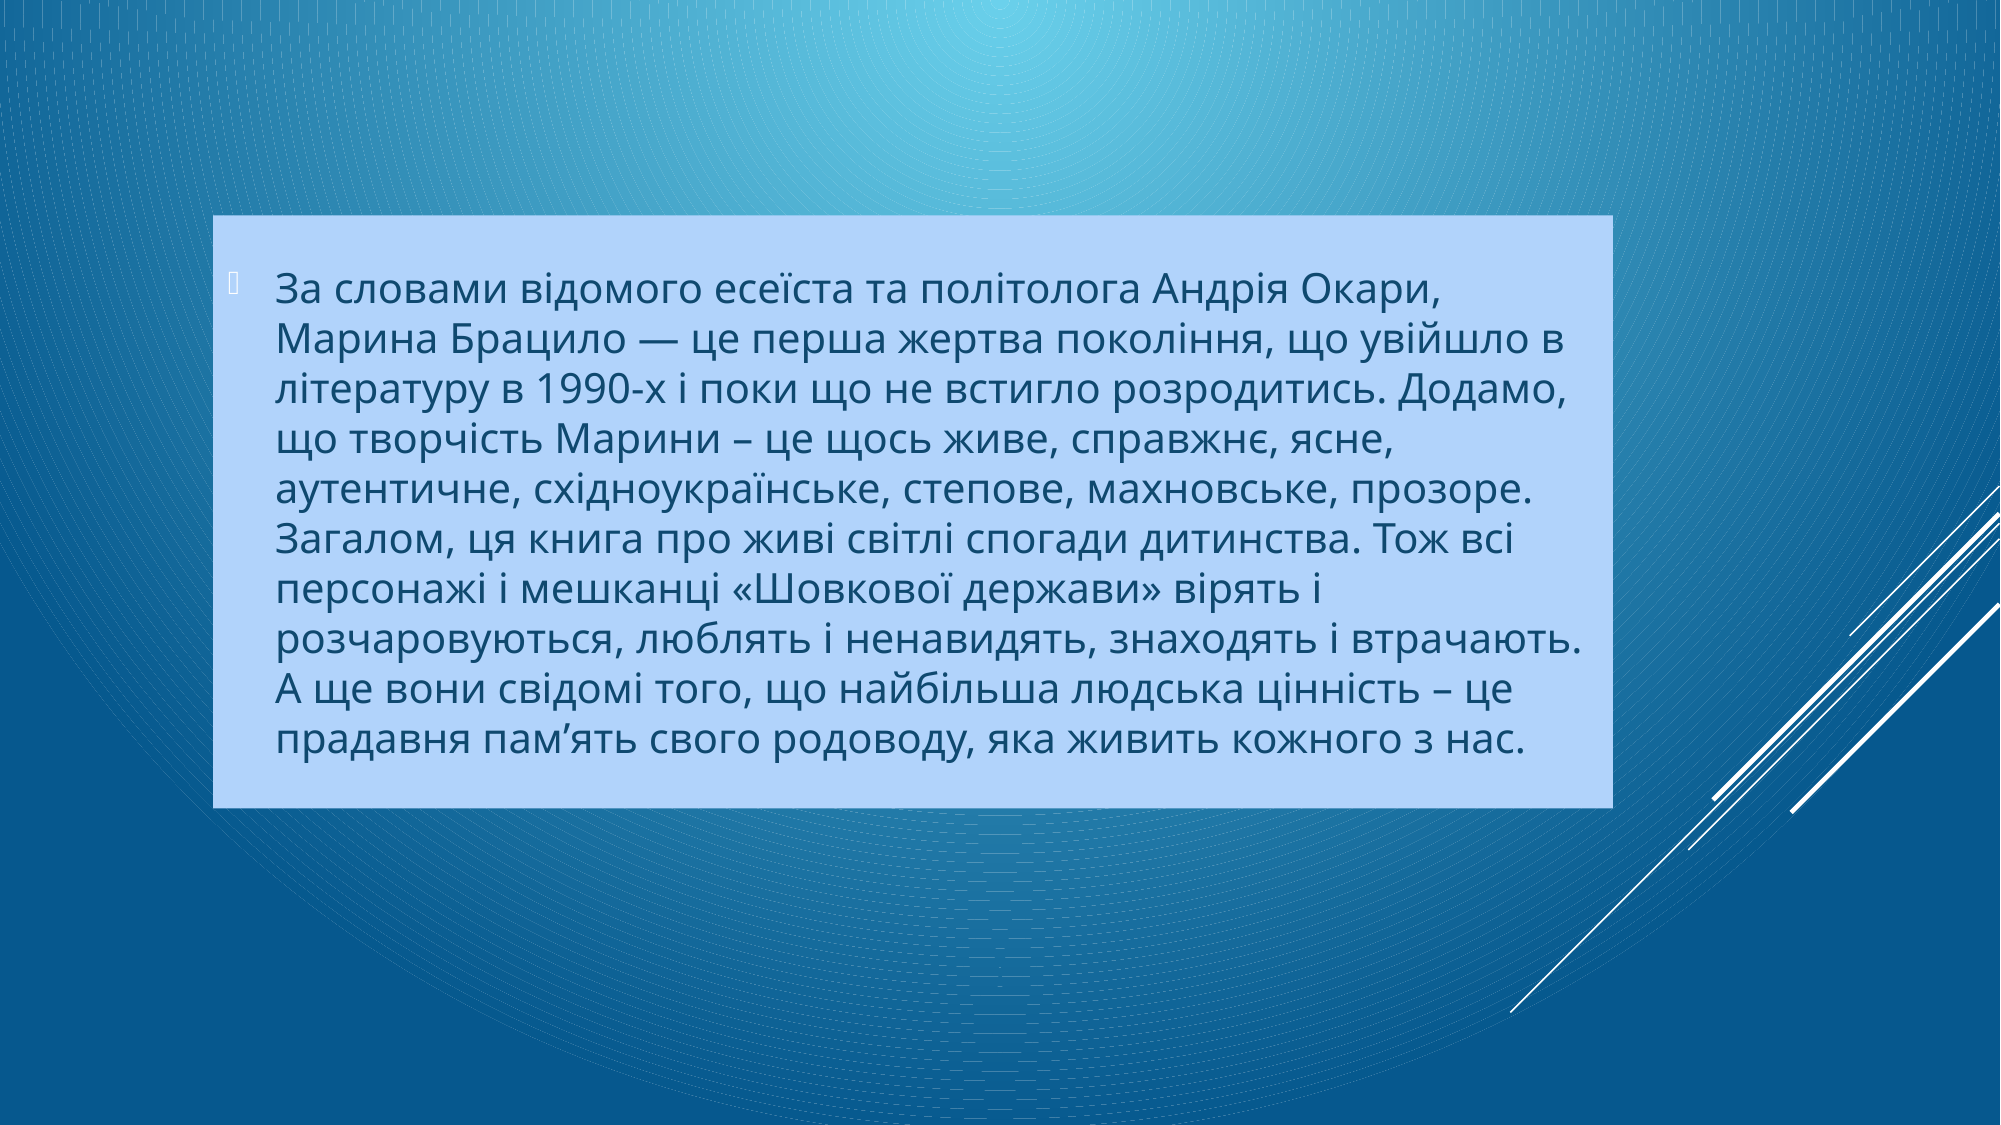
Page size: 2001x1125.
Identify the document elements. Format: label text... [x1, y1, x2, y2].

list За словами відомого есеїста та політолога Андрія Окари, Марина Брацило — це перша жертва покоління, що увійшло в літературу в 1990-х і поки що не встигло розродитись. Додамо, що творчість Марини – це щось живе, справжнє, ясне, аутентичне, східноукраїнське, степове, махновське, прозоре. Загалом, ця книга про живі світлі спогади дитинства. Тож всі персонажі і мешканці «Шовкової держави» вірять і розчаровуються, люблять і ненавидять, знаходять і втрачають. А ще вони свідомі того, що найбільша людська цінність – це прадавня пам’ять свого родоводу, яка живить кожного з нас. [213, 215, 1613, 809]
